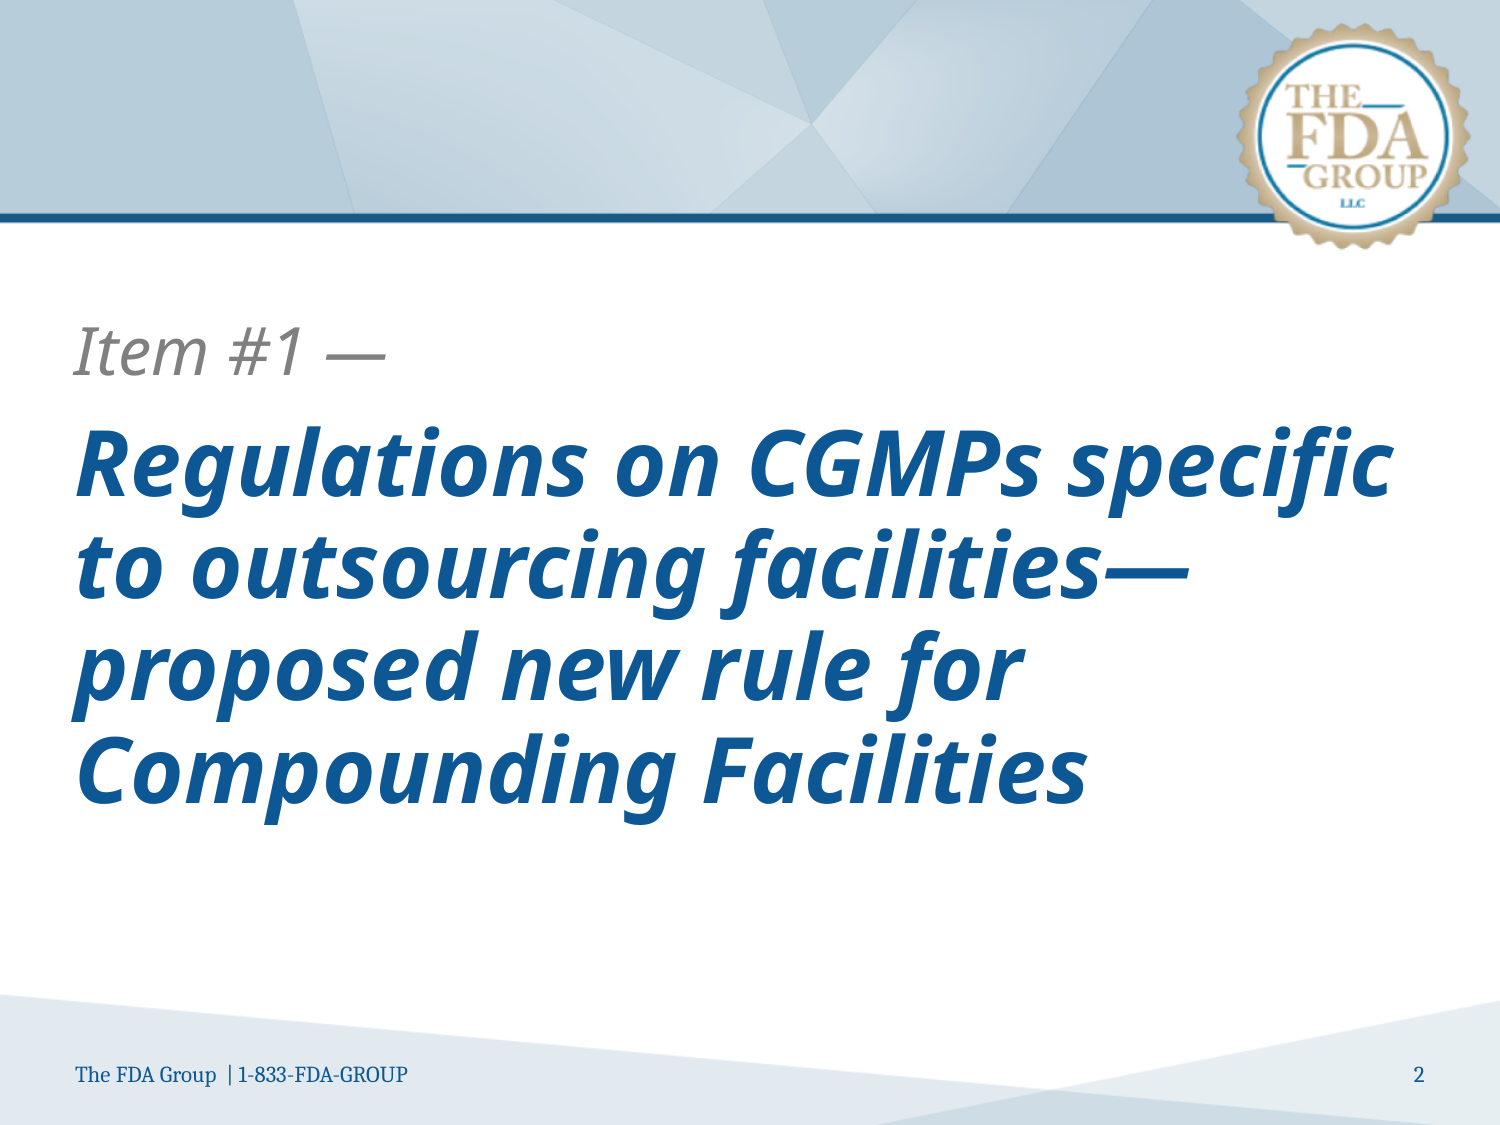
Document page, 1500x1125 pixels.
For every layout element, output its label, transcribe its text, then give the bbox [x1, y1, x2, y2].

list Item #1 — Regulations on CGMPs specific to outsourcing facilities—proposed new rule for Compounding Facilities [74, 312, 1425, 1006]
slide_number 2 [1074, 1062, 1425, 1113]
picture [0, 0, 1500, 1125]
